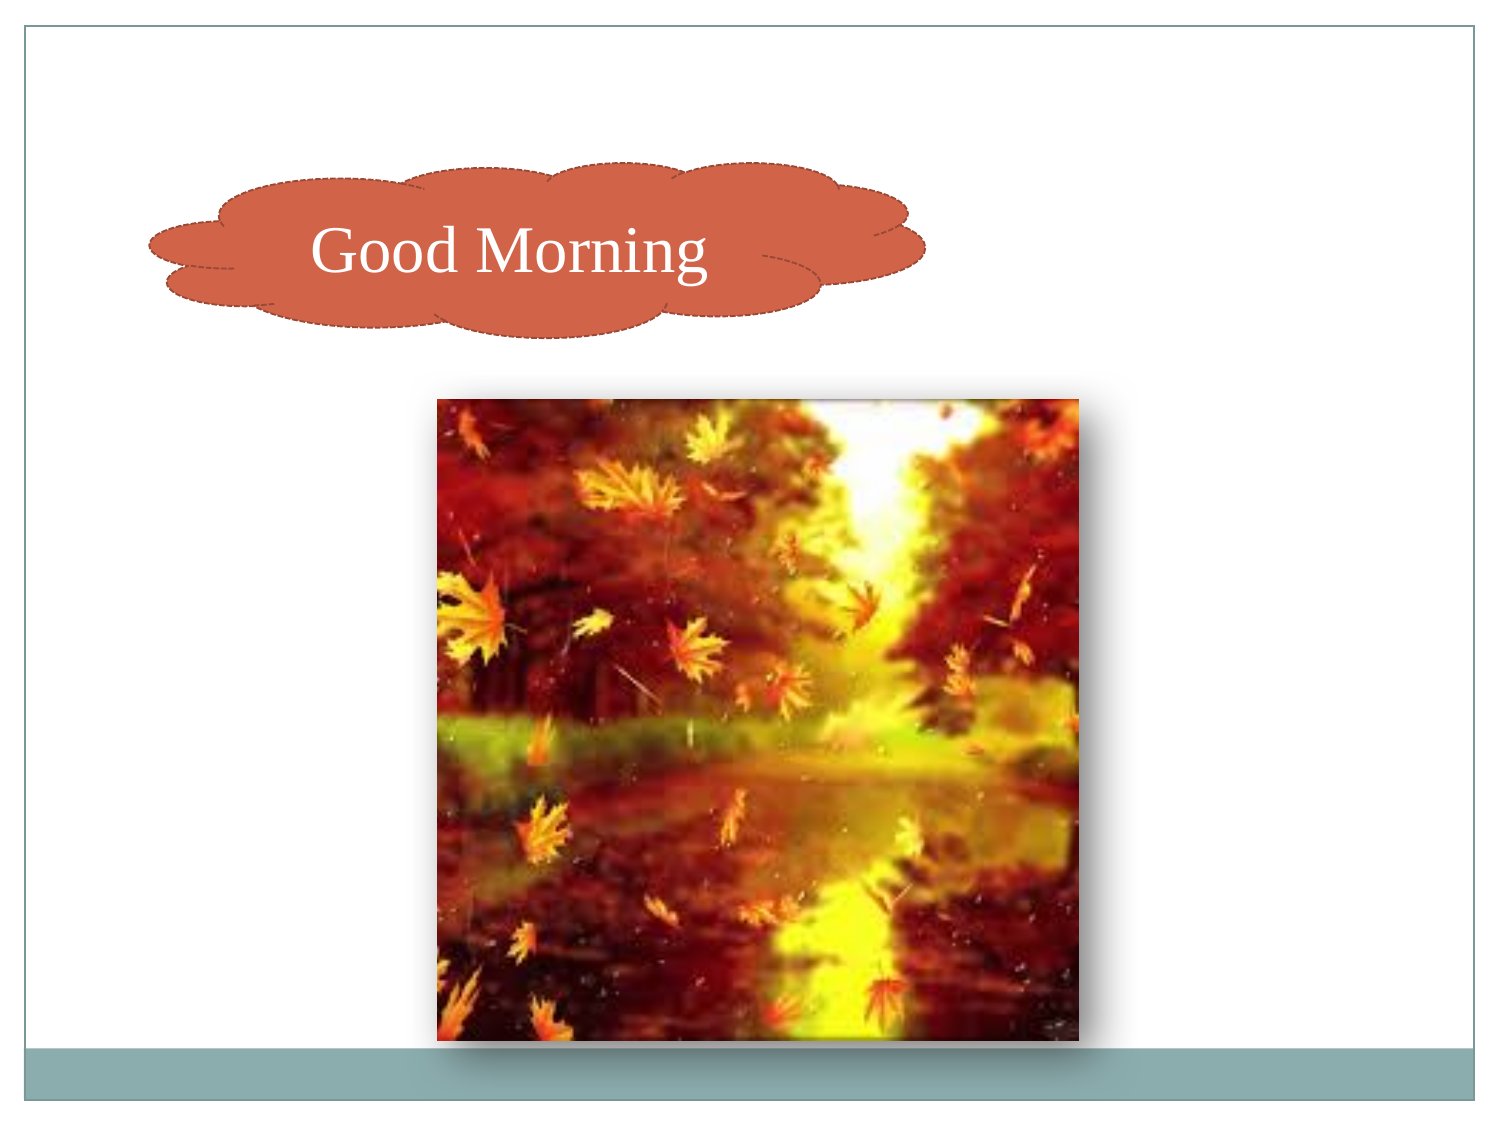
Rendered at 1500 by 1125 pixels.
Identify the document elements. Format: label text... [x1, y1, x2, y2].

picture [437, 399, 1079, 1041]
text_box Good Morning [148, 162, 927, 340]
